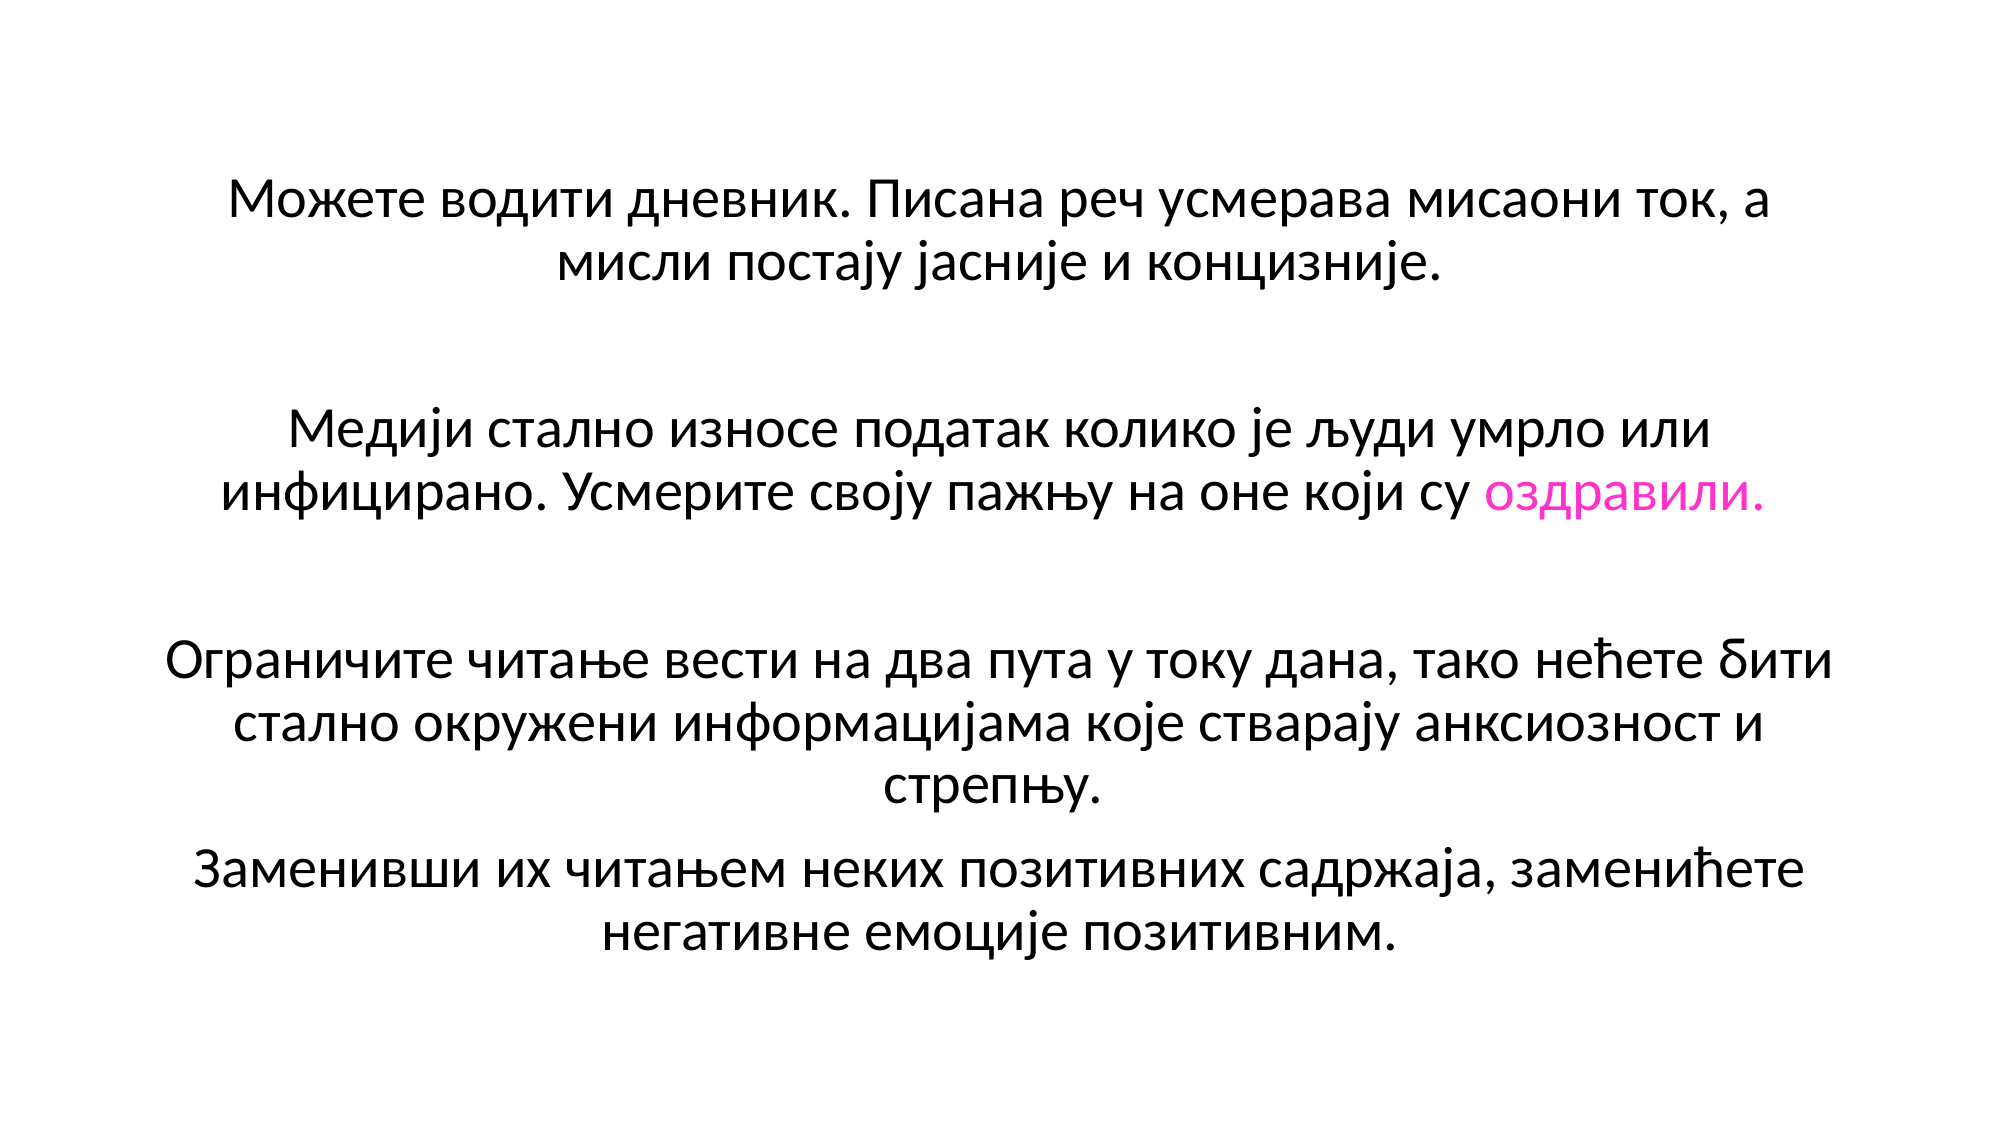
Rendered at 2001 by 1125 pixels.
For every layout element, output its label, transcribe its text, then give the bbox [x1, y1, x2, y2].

list Можете водити дневник. Писана реч усмерава мисаони ток, а мисли постају јасније и концизније. Медији стално износе податак колико је људи умрло или инфицирано. Усмерите своју пажњу на оне који су оздравили. Ограничите читање вести на два пута у току дана, тако нећете бити стално окружени информацијама које стварају анксиозност и стрепњу. Заменивши их читањем неких позитивних садржаја, заменићете негативне емоције позитивним. [137, 69, 1863, 1014]
